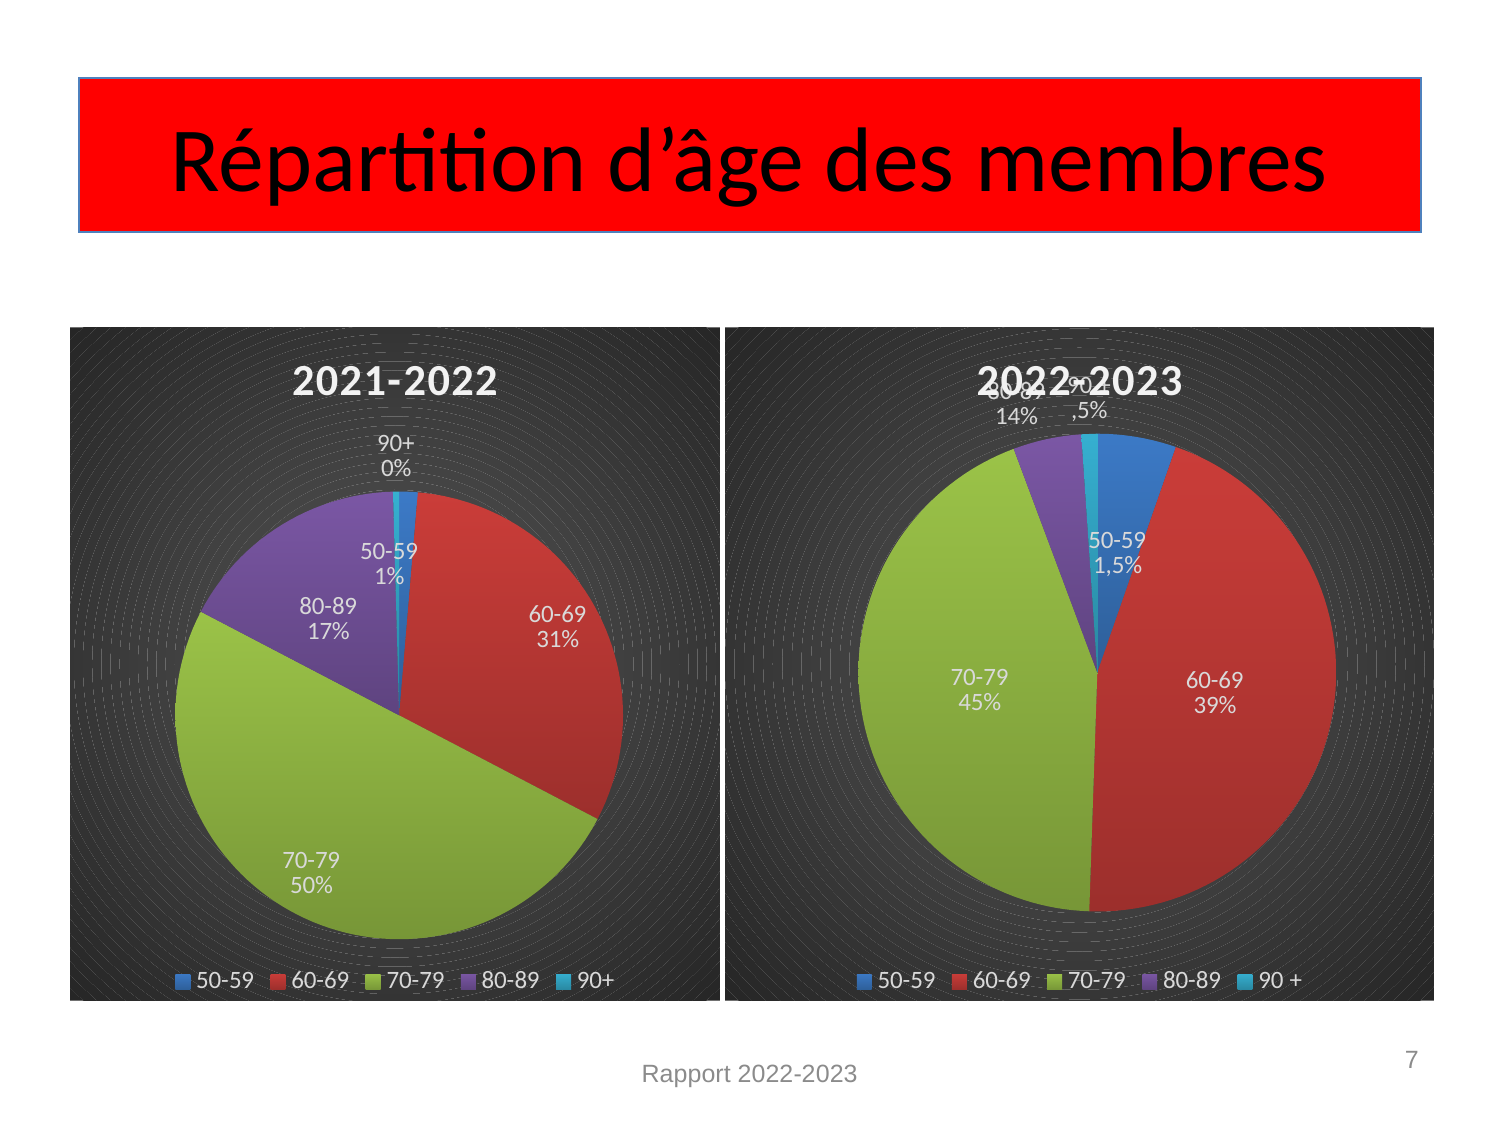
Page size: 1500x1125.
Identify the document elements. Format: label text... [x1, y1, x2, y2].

title Répartition d’âge des membres [78, 77, 1422, 233]
footer Rapport 2022-2023 [512, 1042, 988, 1103]
slide_number 7 [1083, 1028, 1434, 1089]
chart [69, 327, 721, 1001]
chart [724, 327, 1435, 1001]
